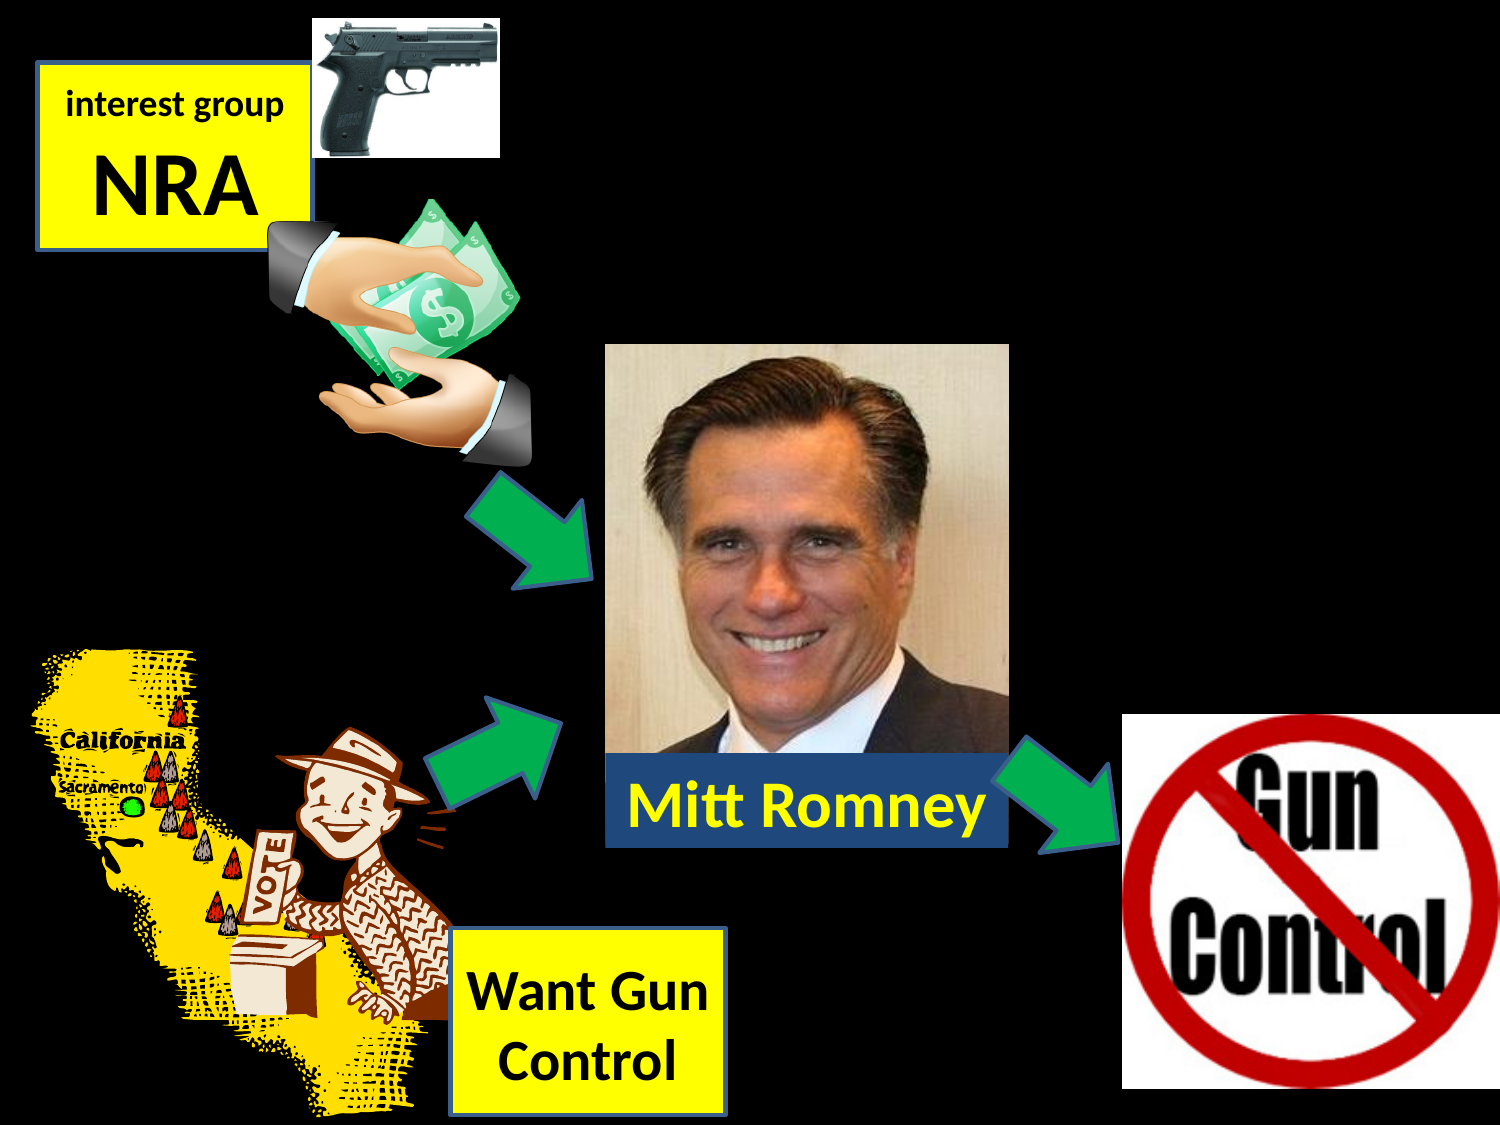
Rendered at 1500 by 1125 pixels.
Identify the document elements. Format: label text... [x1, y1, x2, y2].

picture [312, 18, 500, 158]
text_box [482, 695, 563, 801]
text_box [605, 344, 1009, 850]
text_box interest group NRA [35, 60, 315, 252]
picture [19, 628, 479, 1125]
text_box [463, 485, 594, 591]
picture [1122, 714, 1500, 1089]
picture [262, 199, 538, 476]
text_box [1013, 734, 1117, 856]
text_box Want Gun Control [451, 926, 728, 1117]
